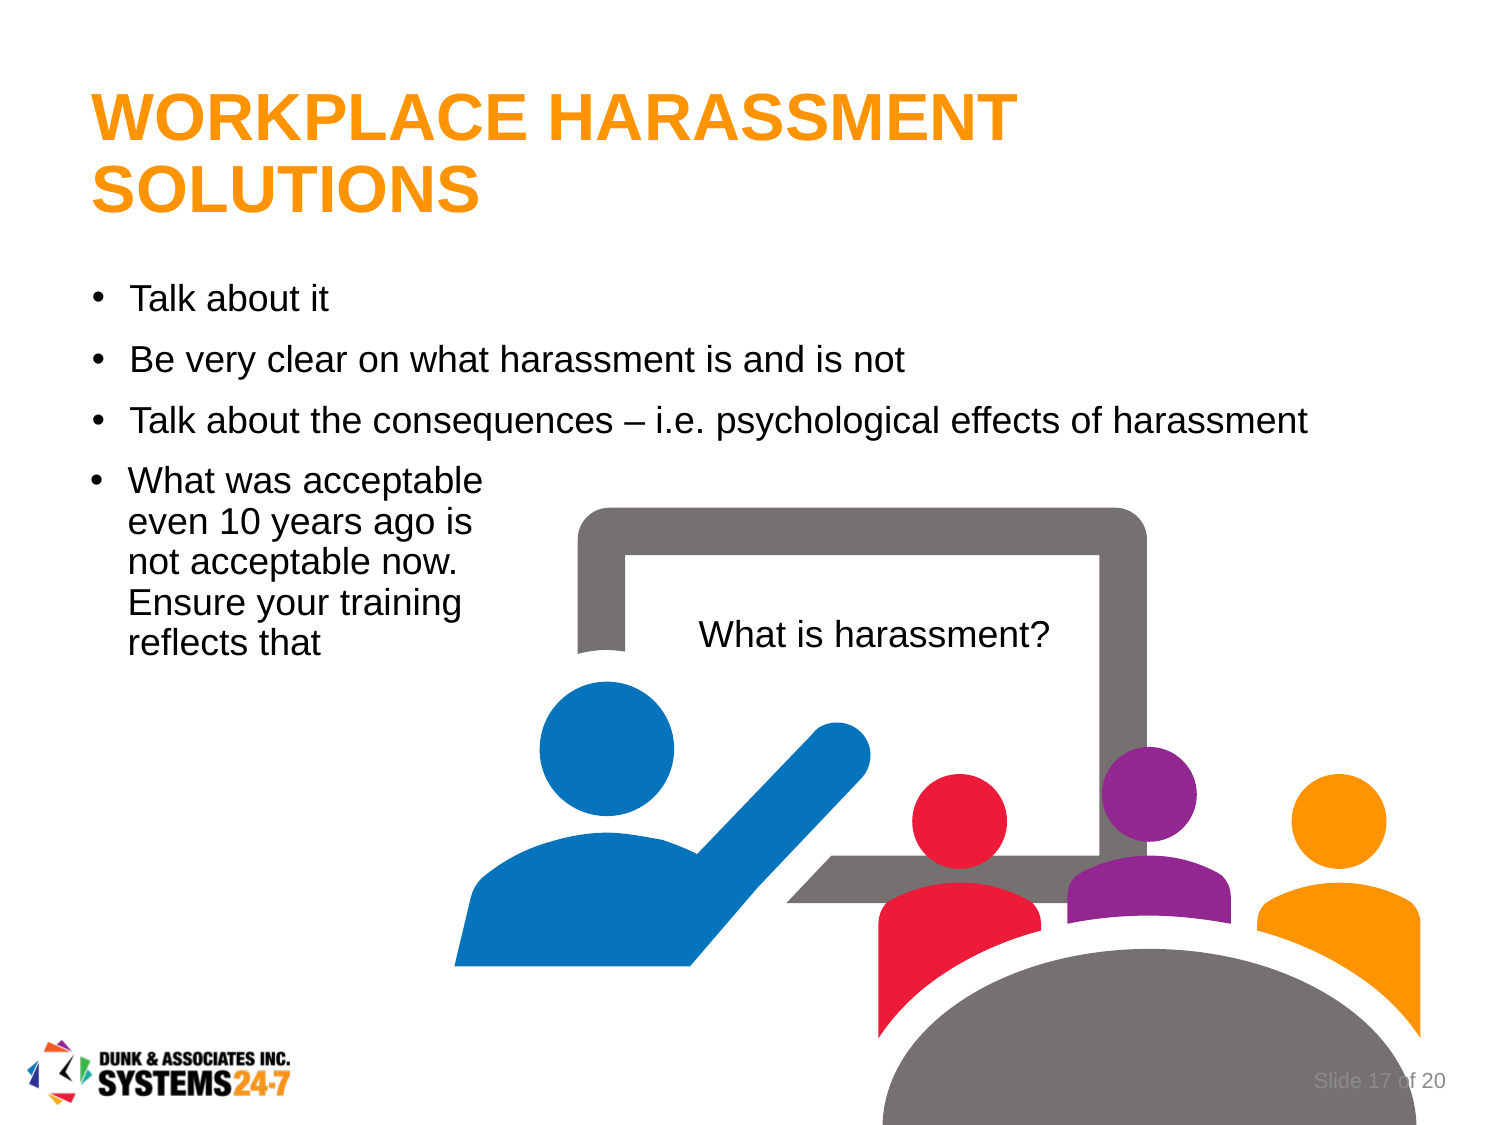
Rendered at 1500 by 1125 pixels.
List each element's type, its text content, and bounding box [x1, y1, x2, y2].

picture [19, 1034, 75, 1111]
text_box [1101, 746, 1197, 842]
text_box [912, 774, 1008, 869]
text_box [1291, 774, 1387, 869]
text_box [539, 681, 675, 817]
text_box What was acceptable even 10 years ago is not acceptable now. Ensure your training reflects that [75, 454, 503, 1125]
text_box [503, 722, 871, 967]
list Talk about it Be very clear on what harassment is and is not Talk about the consequences – i.e. psychological effects of harassment [76, 271, 1446, 986]
text_box What is harassment? [683, 602, 1066, 663]
text_box Slide 17 of 20 [938, 1050, 1461, 1111]
text_box [1067, 855, 1231, 924]
text_box WORKPLACE HARASSMENT SOLUTIONS [76, 38, 1434, 271]
text_box [878, 882, 1042, 1039]
text_box [577, 507, 1147, 904]
text_box [882, 948, 1417, 1125]
text_box [1257, 882, 1421, 1039]
